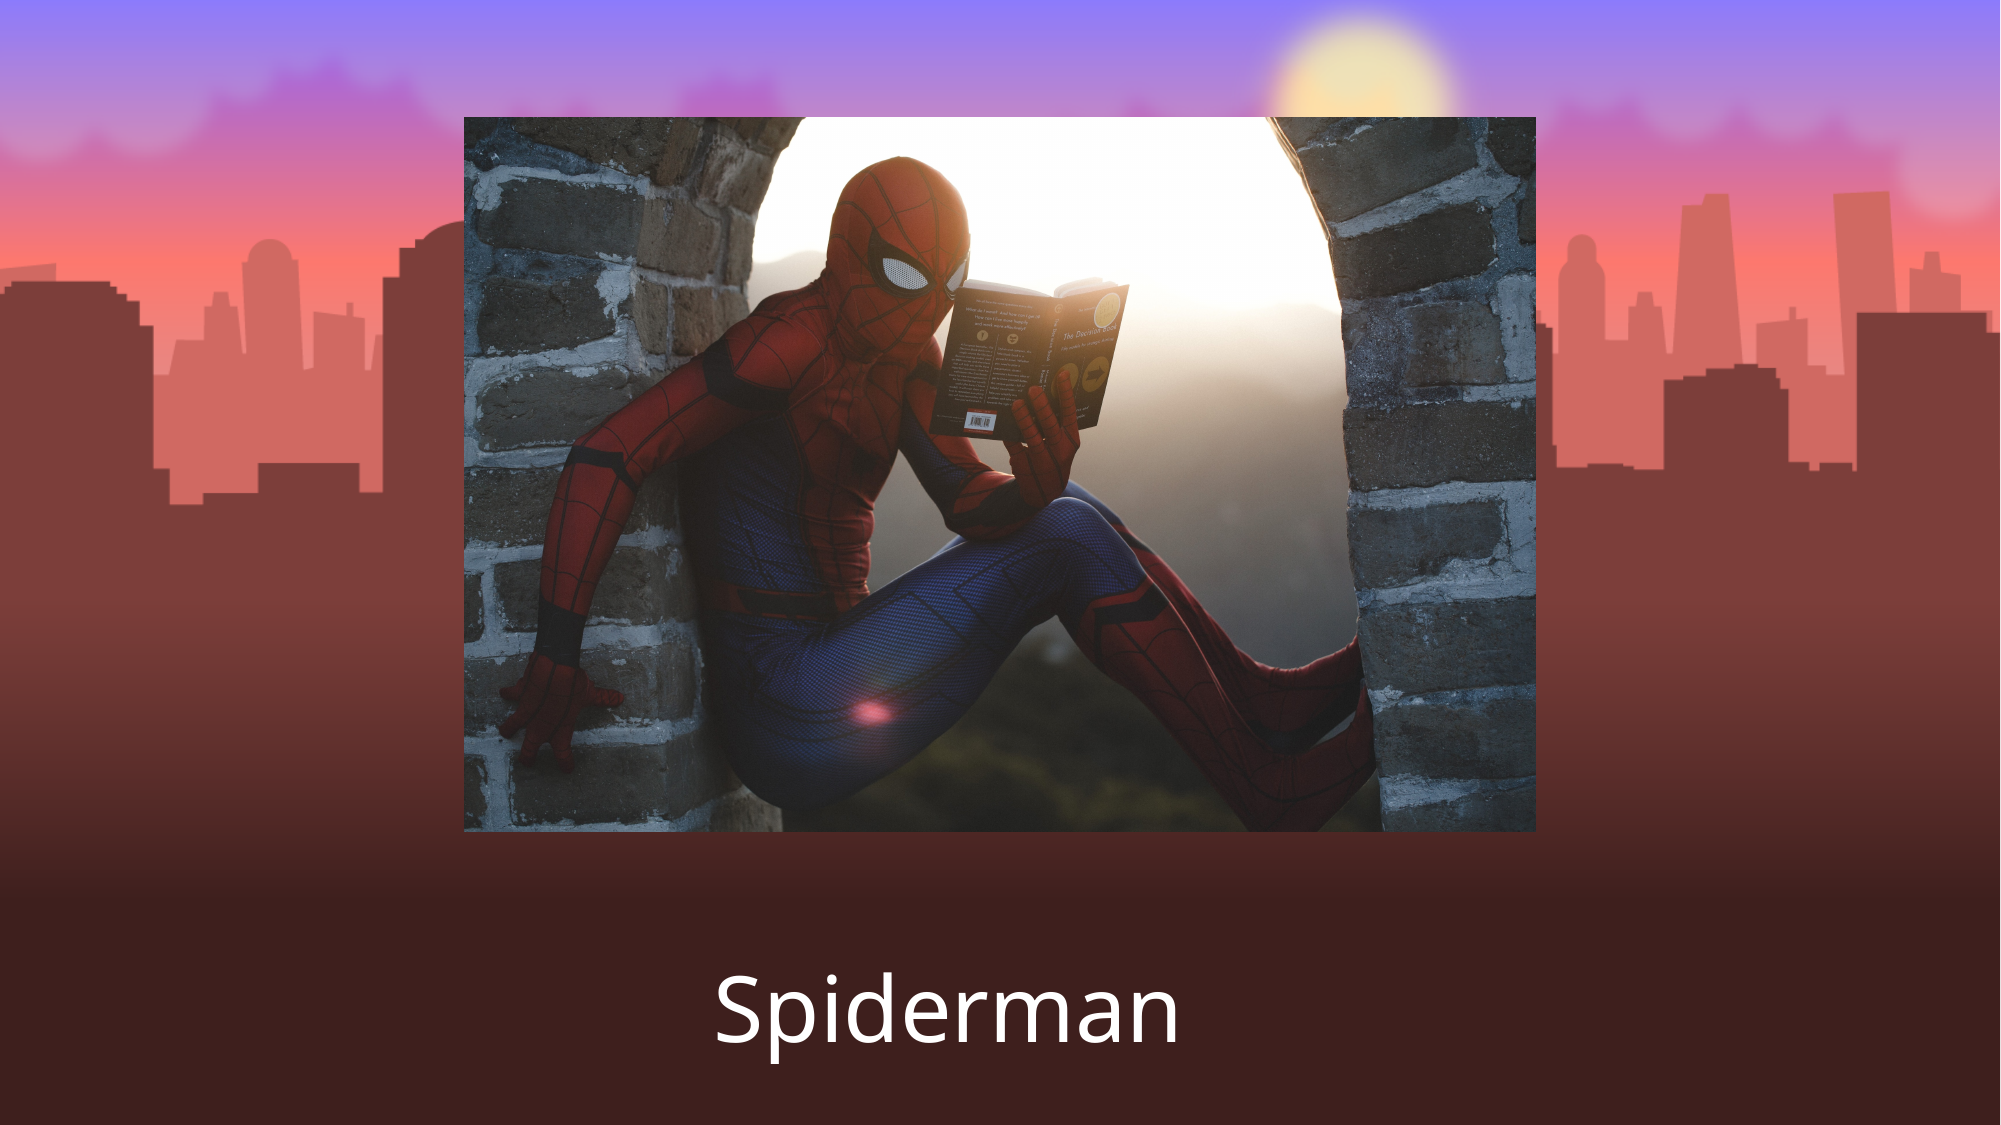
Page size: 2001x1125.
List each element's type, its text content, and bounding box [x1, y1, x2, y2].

title Spiderman [86, 904, 1812, 1122]
picture [0, 0, 2001, 1125]
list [464, 117, 1536, 832]
